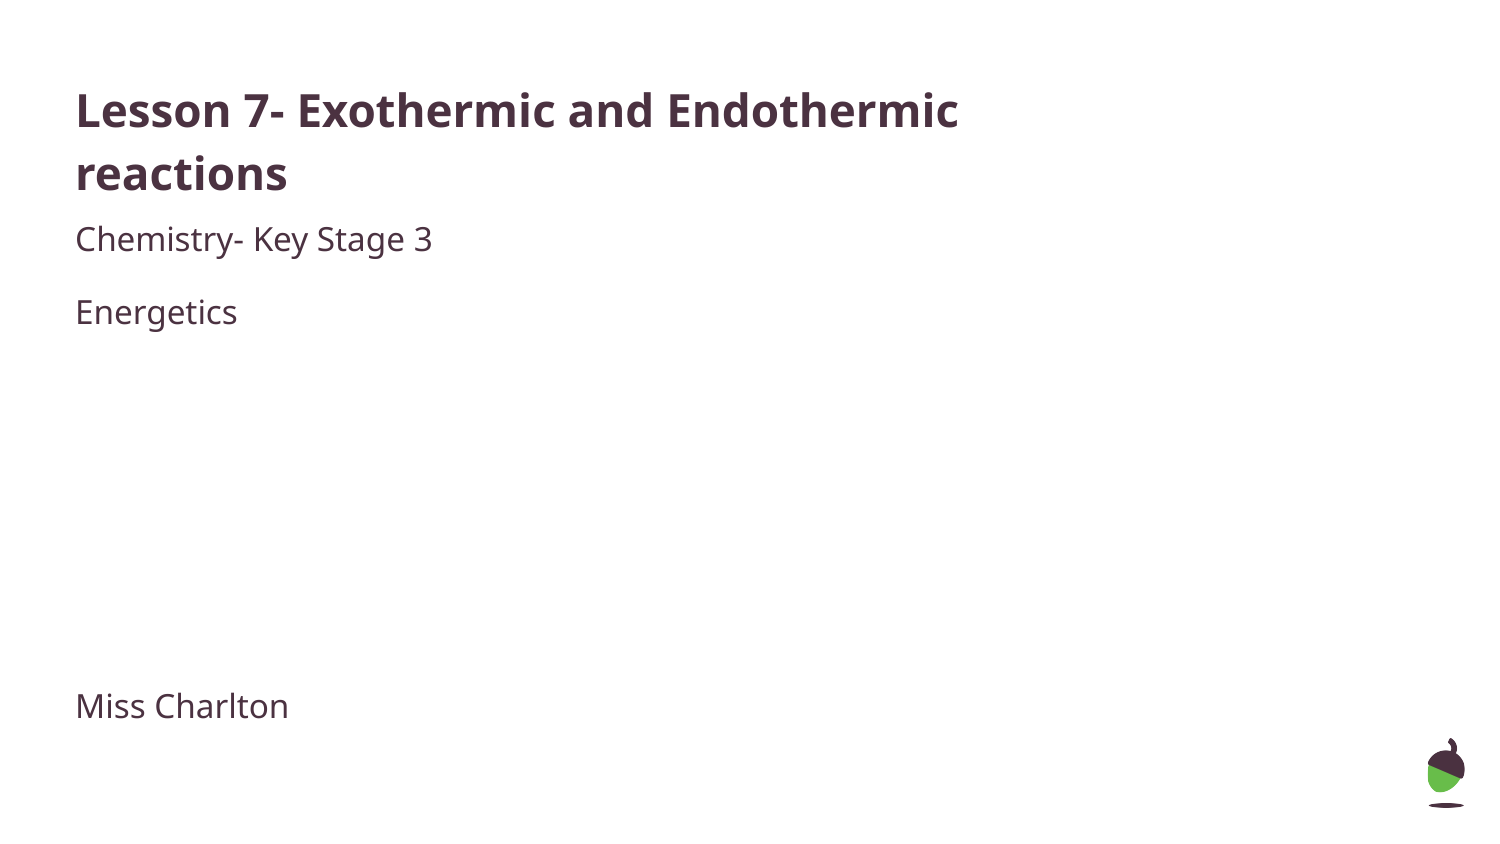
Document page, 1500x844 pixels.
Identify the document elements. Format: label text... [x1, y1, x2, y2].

list Chemistry- Key Stage 3 Energetics [75, 206, 1425, 725]
subtitle Miss Charlton [75, 673, 724, 776]
picture [1427, 738, 1465, 808]
title Lesson 7- Exothermic and Endothermic reactions [75, 72, 1159, 206]
